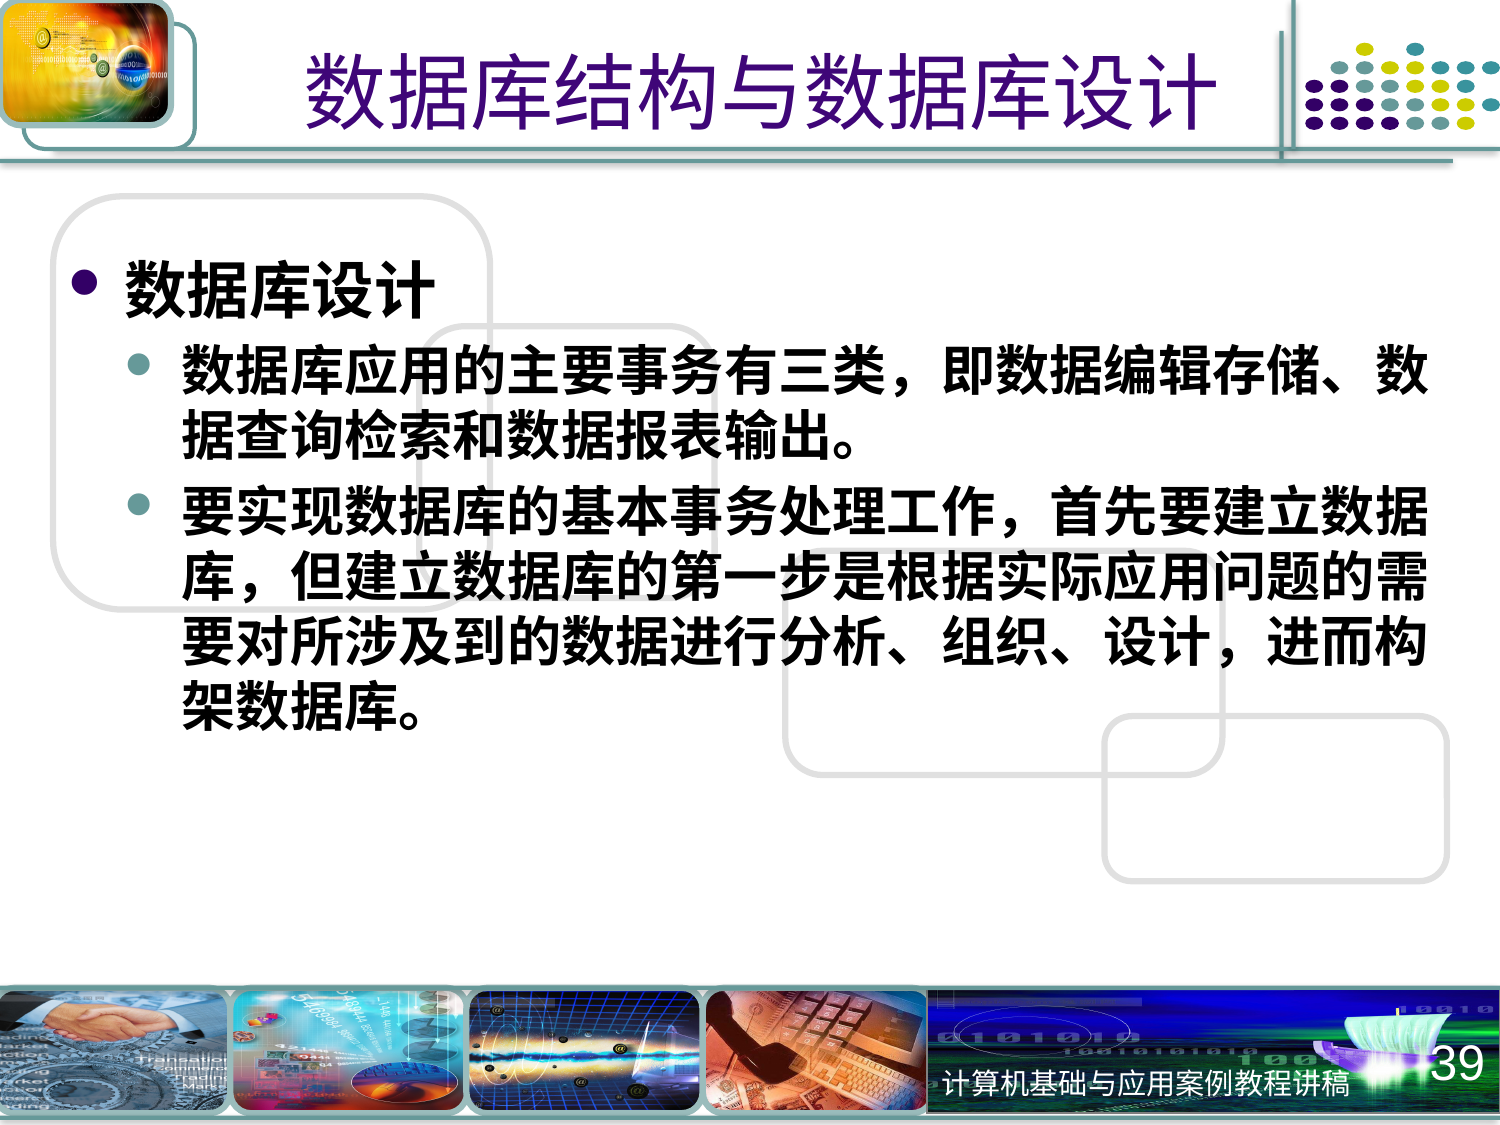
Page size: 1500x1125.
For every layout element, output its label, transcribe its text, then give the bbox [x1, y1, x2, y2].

picture [234, 991, 463, 1110]
slide_number 39 [1340, 1023, 1500, 1099]
picture [4, 4, 167, 122]
picture [0, 991, 227, 1110]
picture [706, 991, 926, 1110]
title 数据库结构与数据库设计 [218, 0, 1306, 149]
picture [928, 990, 1499, 1112]
list 数据库设计 数据库应用的主要事务有三类，即数据编辑存储、数据查询检索和数据报表输出。 要实现数据库的基本事务处理工作，首先要建立数据库，但建立数据库的第一步是根据实际应用问题的需要对所涉及到的数据进行分析、组织、设计，进而构架数据库。 [53, 243, 1465, 929]
picture [470, 991, 699, 1110]
